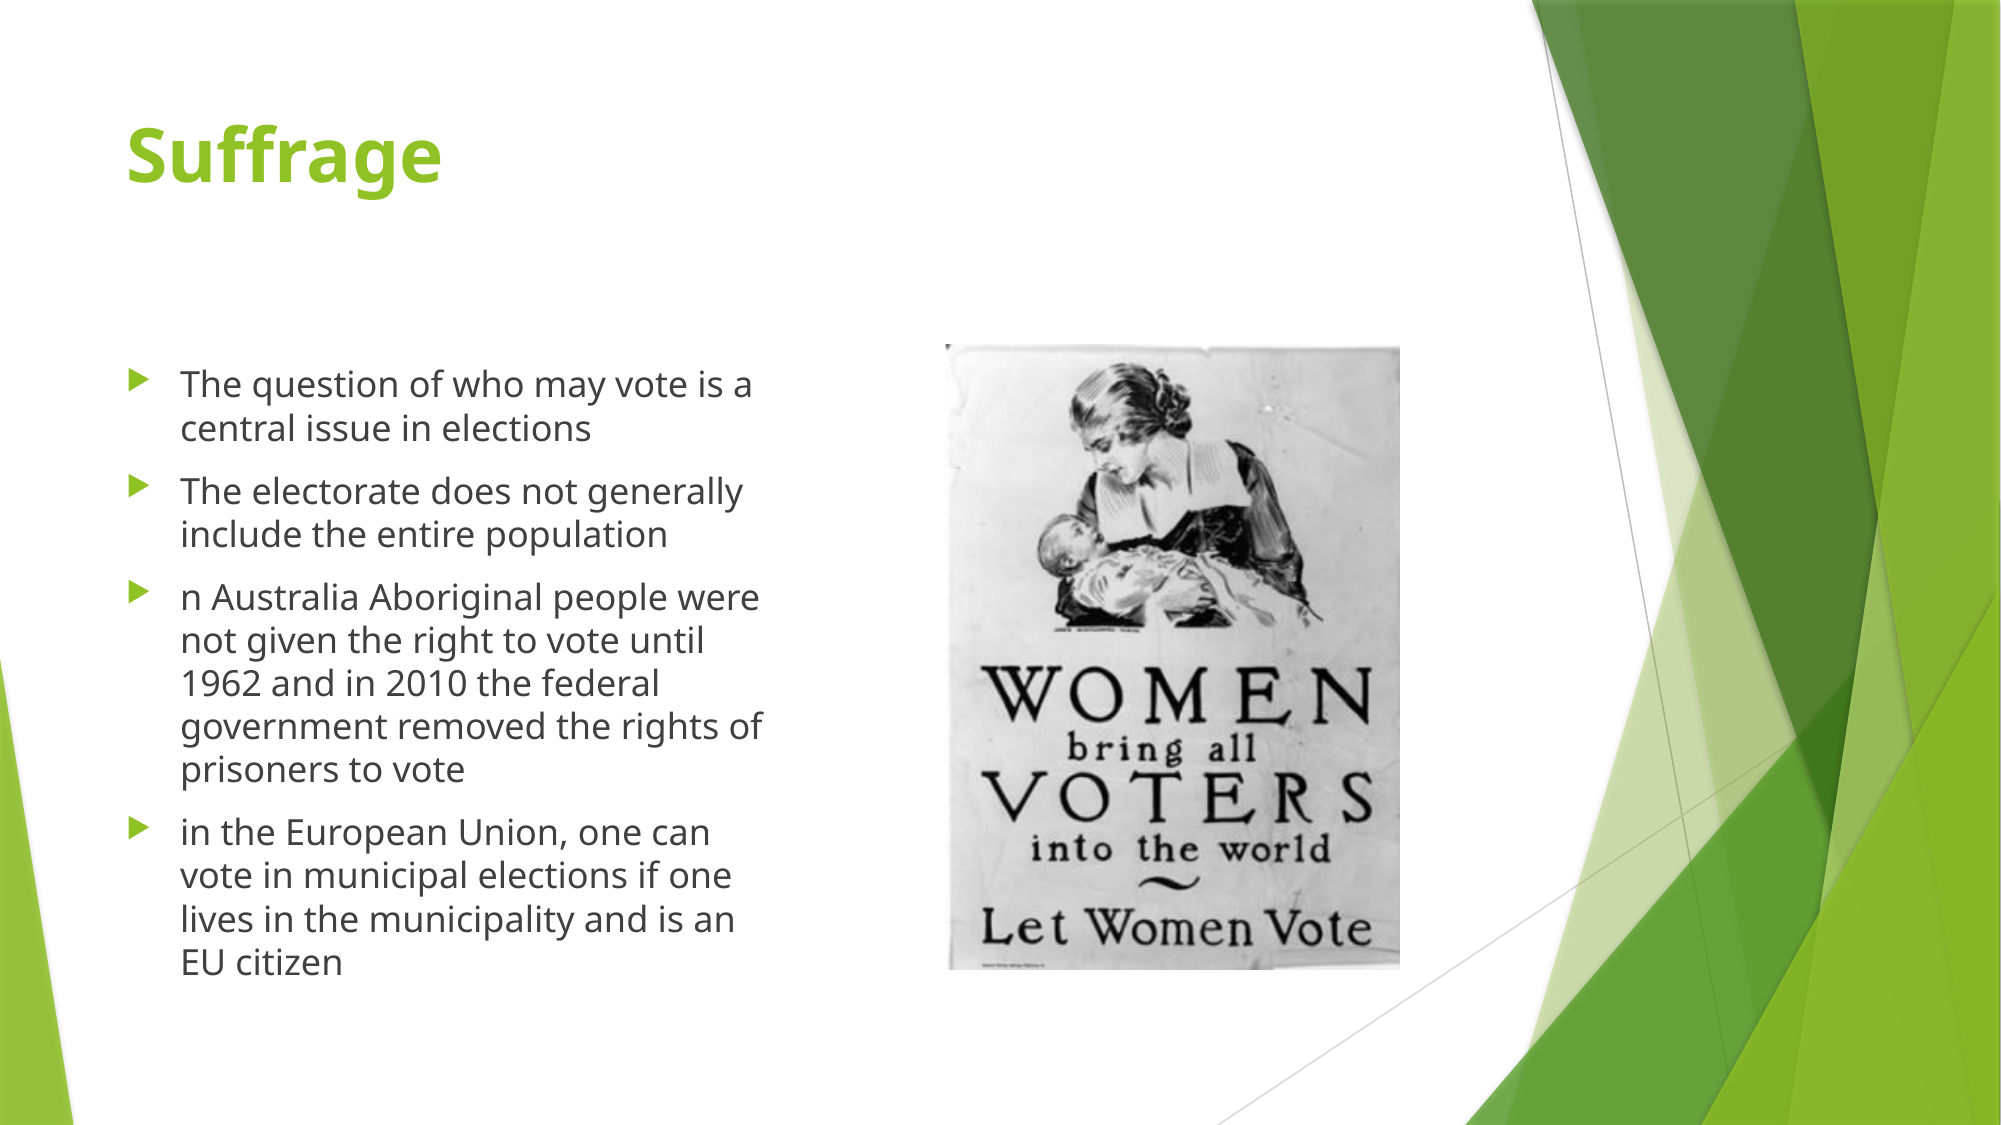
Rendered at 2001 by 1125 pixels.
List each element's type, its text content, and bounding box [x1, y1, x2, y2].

title Suffrage [111, 99, 1522, 317]
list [944, 343, 1401, 970]
list The question of who may vote is a central issue in elections The electorate does not generally include the entire population n Australia Aboriginal people were not given the right to vote until 1962 and in 2010 the federal government removed the rights of prisoners to vote in the European Union, one can vote in municipal elections if one lives in the municipality and is an EU citizen [111, 354, 798, 992]
